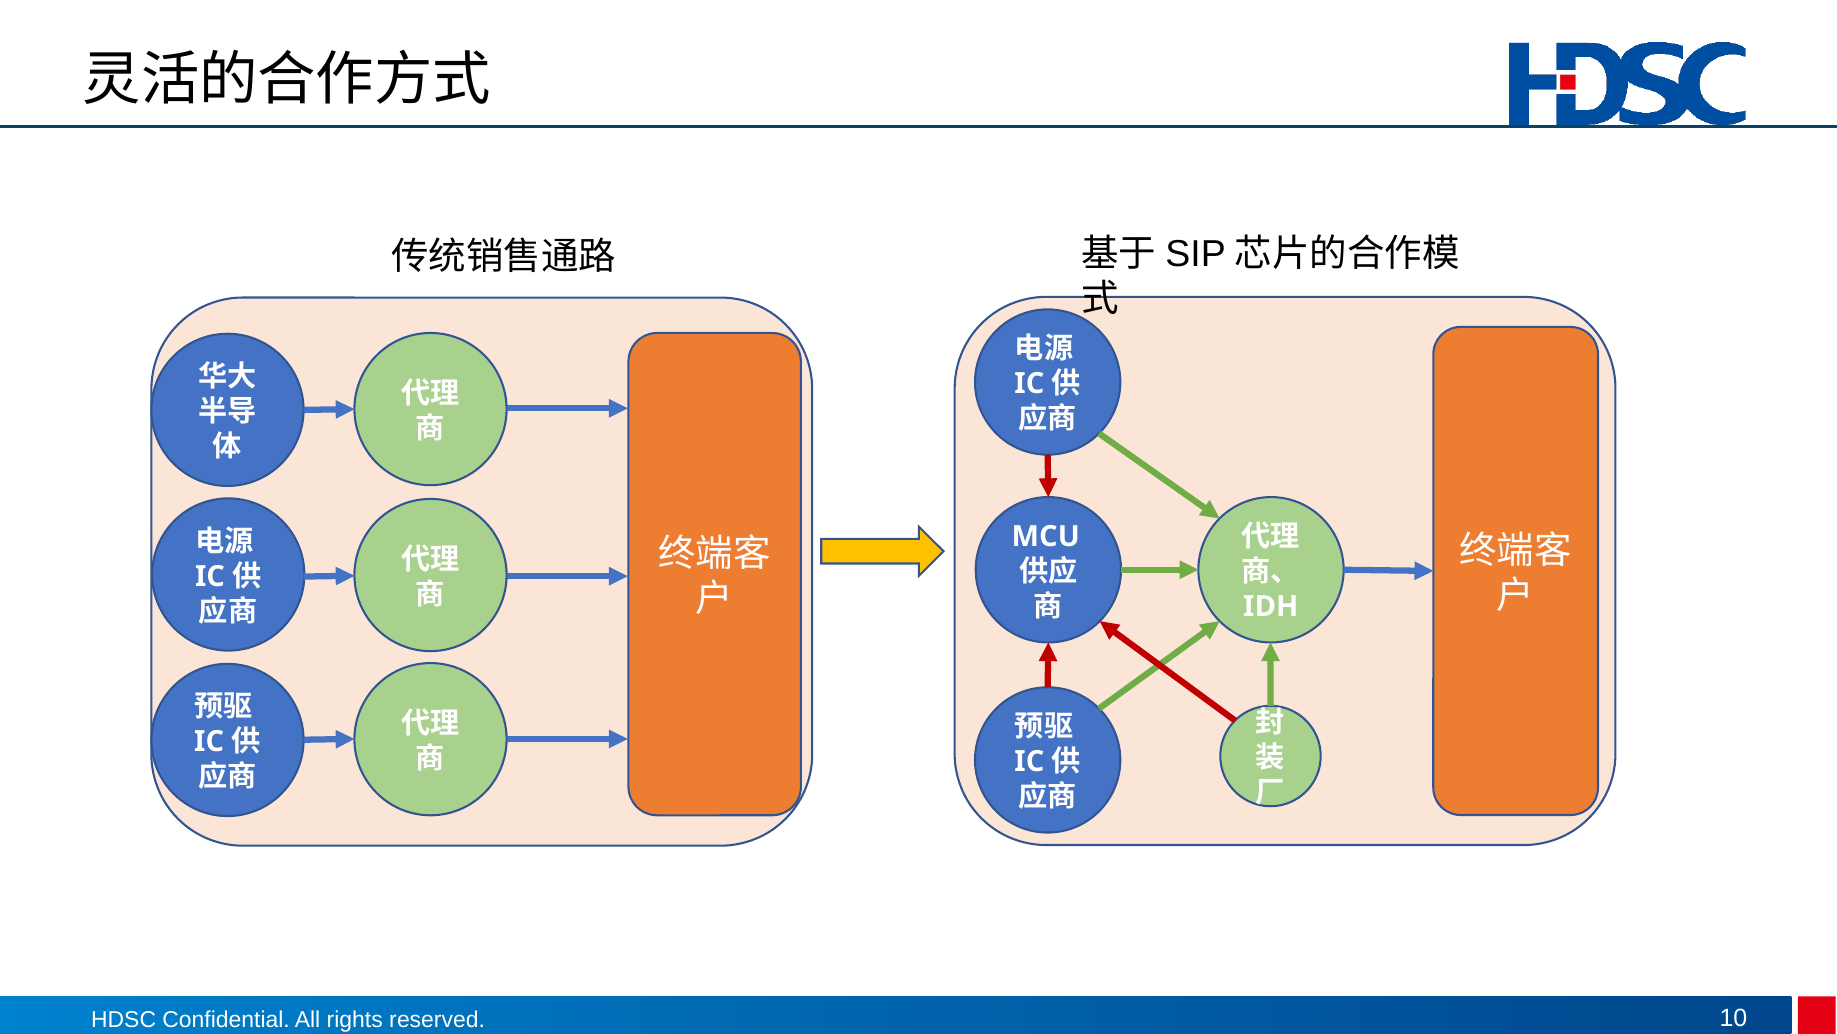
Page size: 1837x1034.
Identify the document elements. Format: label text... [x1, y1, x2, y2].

text_box [1598, 332, 1617, 810]
text_box [998, 833, 1572, 847]
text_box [974, 309, 1598, 833]
text_box [174, 817, 789, 847]
text_box [801, 342, 814, 801]
title 灵活的合作方式 [67, 35, 1507, 126]
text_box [1098, 433, 1220, 519]
text_box [953, 330, 974, 812]
text_box [820, 524, 945, 579]
text_box [998, 295, 1066, 309]
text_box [1099, 621, 1235, 721]
text_box 10 [1698, 993, 1769, 1034]
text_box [151, 332, 801, 817]
text_box [1504, 295, 1572, 309]
text_box [169, 296, 794, 332]
text_box 基于SIP芯片的合作模式 [1066, 221, 1504, 309]
picture [1506, 35, 1748, 129]
text_box 传统销售通路 [376, 224, 637, 285]
